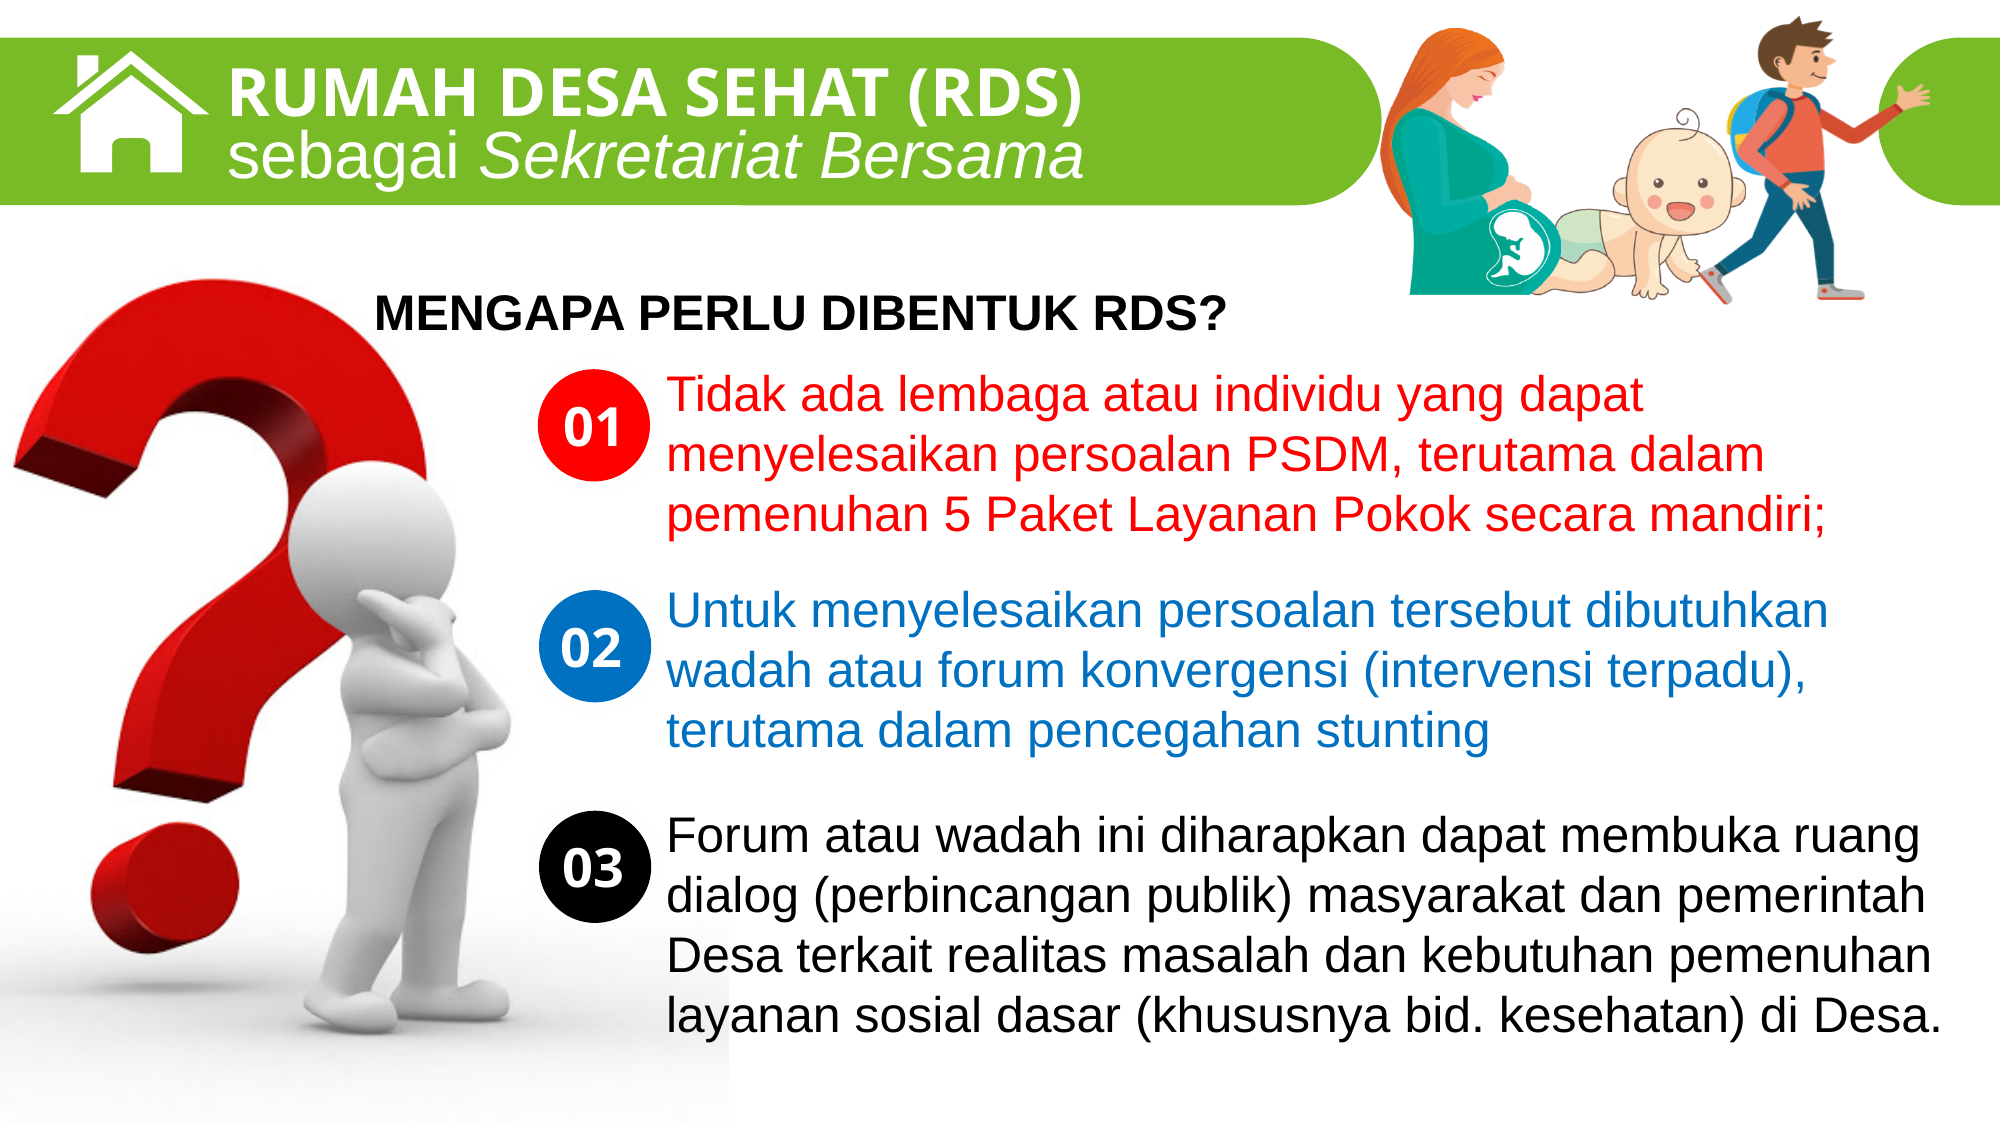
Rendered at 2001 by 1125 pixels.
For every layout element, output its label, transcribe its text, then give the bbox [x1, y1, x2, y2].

text_box [79, 73, 183, 174]
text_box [538, 590, 652, 703]
text_box MENGAPA PERLU DIBENTUK RDS? [730, 263, 1791, 353]
list RUMAH DESA SEHAT (RDS) [211, 53, 1952, 137]
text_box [537, 369, 650, 482]
text_box sebagai Sekretariat Bersama [212, 105, 1397, 209]
text_box Tidak ada lembaga atau individu yang dapat menyelesaikan persoalan PSDM, terutama dalam pemenuhan 5 Paket Layanan Pokok secara mandiri; [730, 353, 1992, 549]
picture [1380, 28, 1561, 53]
picture [0, 230, 730, 1125]
text_box Untuk menyelesaikan persoalan tersebut dibutuhkan wadah atau forum konvergensi (intervensi terpadu), terutama dalam pencegahan stunting [730, 569, 1992, 765]
text_box [49, 48, 212, 116]
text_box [538, 810, 652, 923]
text_box Forum atau wadah ini diharapkan dapat membuka ruang dialog (perbincangan publik) masyarakat dan pemerintah Desa terkait realitas masalah dan kebutuhan pemenuhan layanan sosial dasar (khususnya bid. kesehatan) di Desa. [730, 795, 1992, 1051]
picture [1699, 16, 1930, 53]
picture [1380, 137, 1930, 305]
